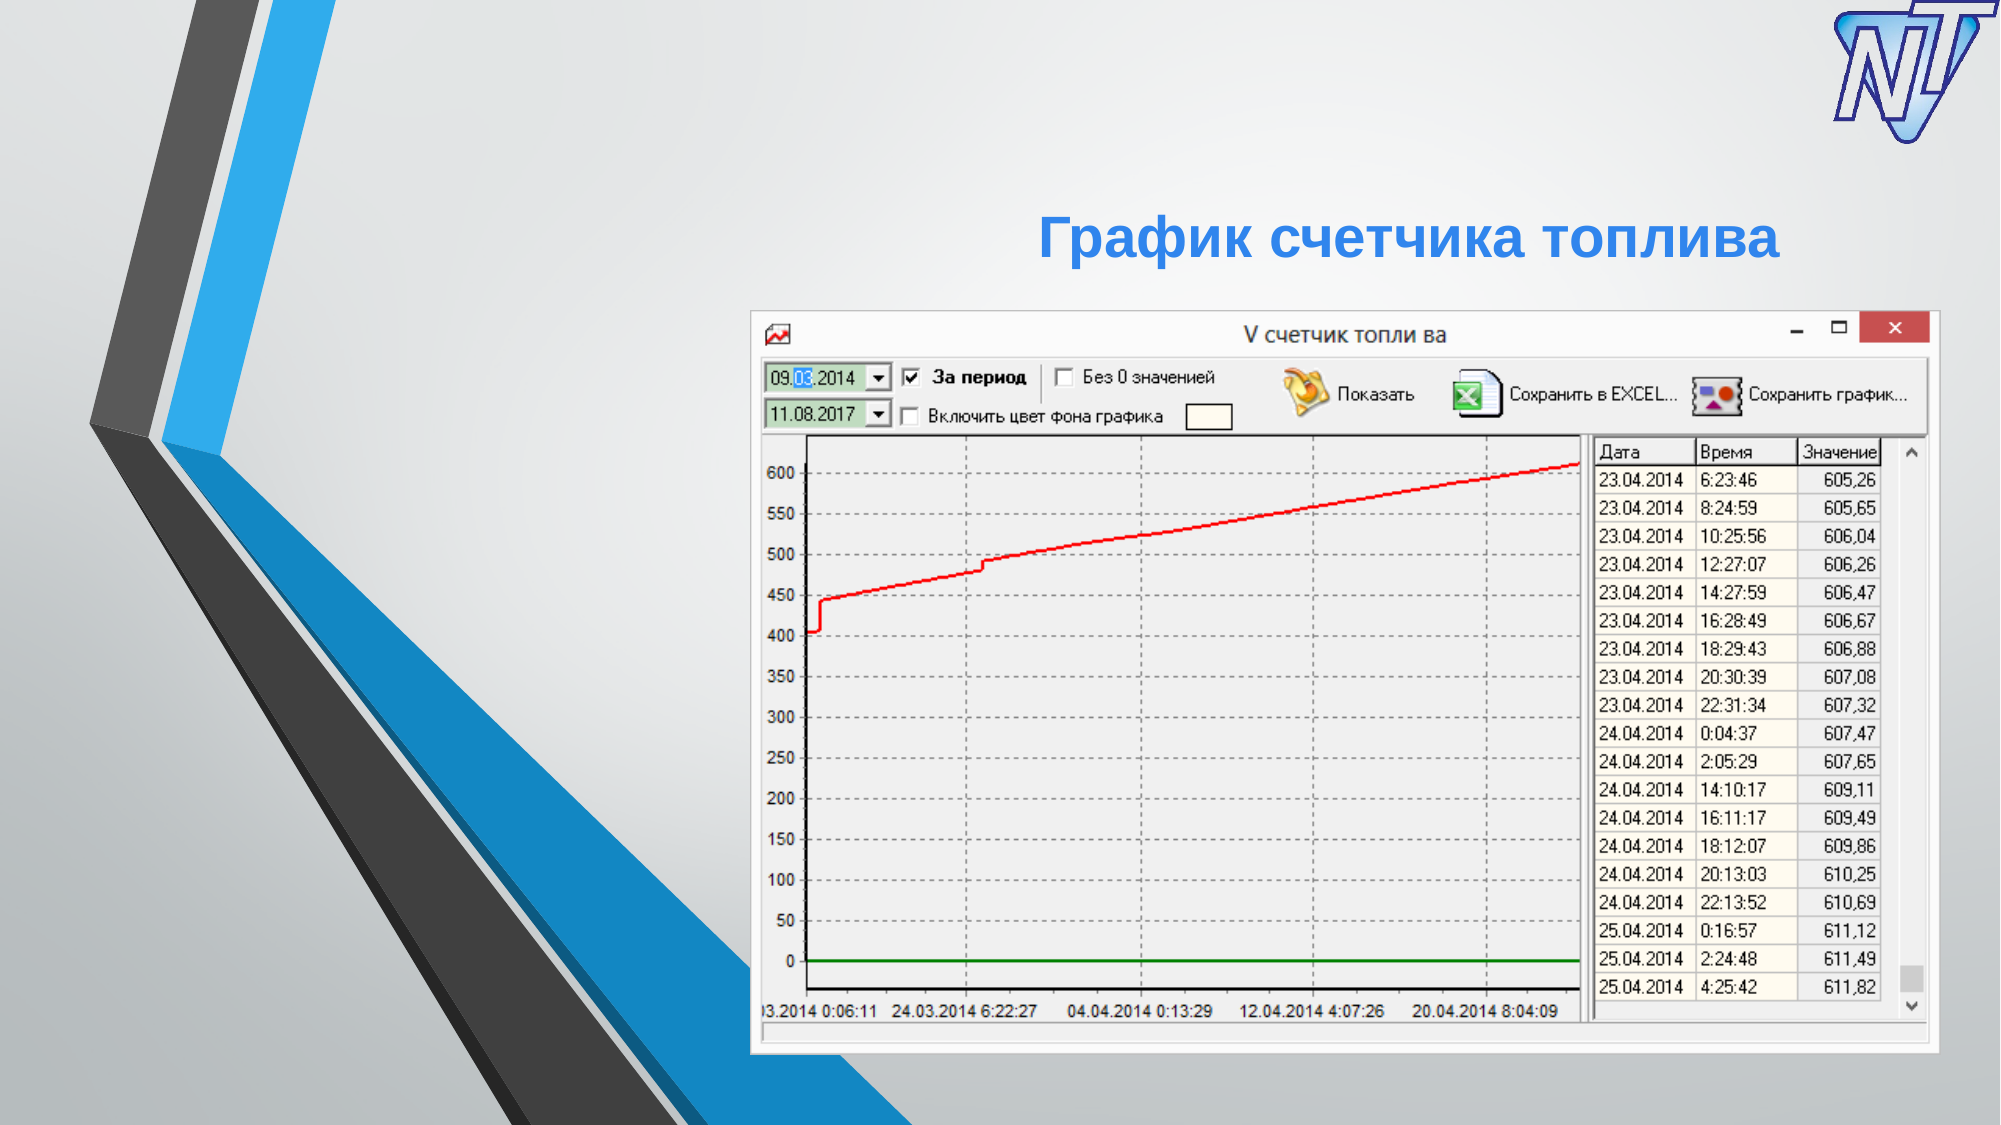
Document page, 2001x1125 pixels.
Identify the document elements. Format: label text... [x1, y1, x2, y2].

text_box График счетчика топлива [45, 83, 1796, 277]
picture [1833, 0, 2000, 144]
picture [749, 310, 1941, 1055]
